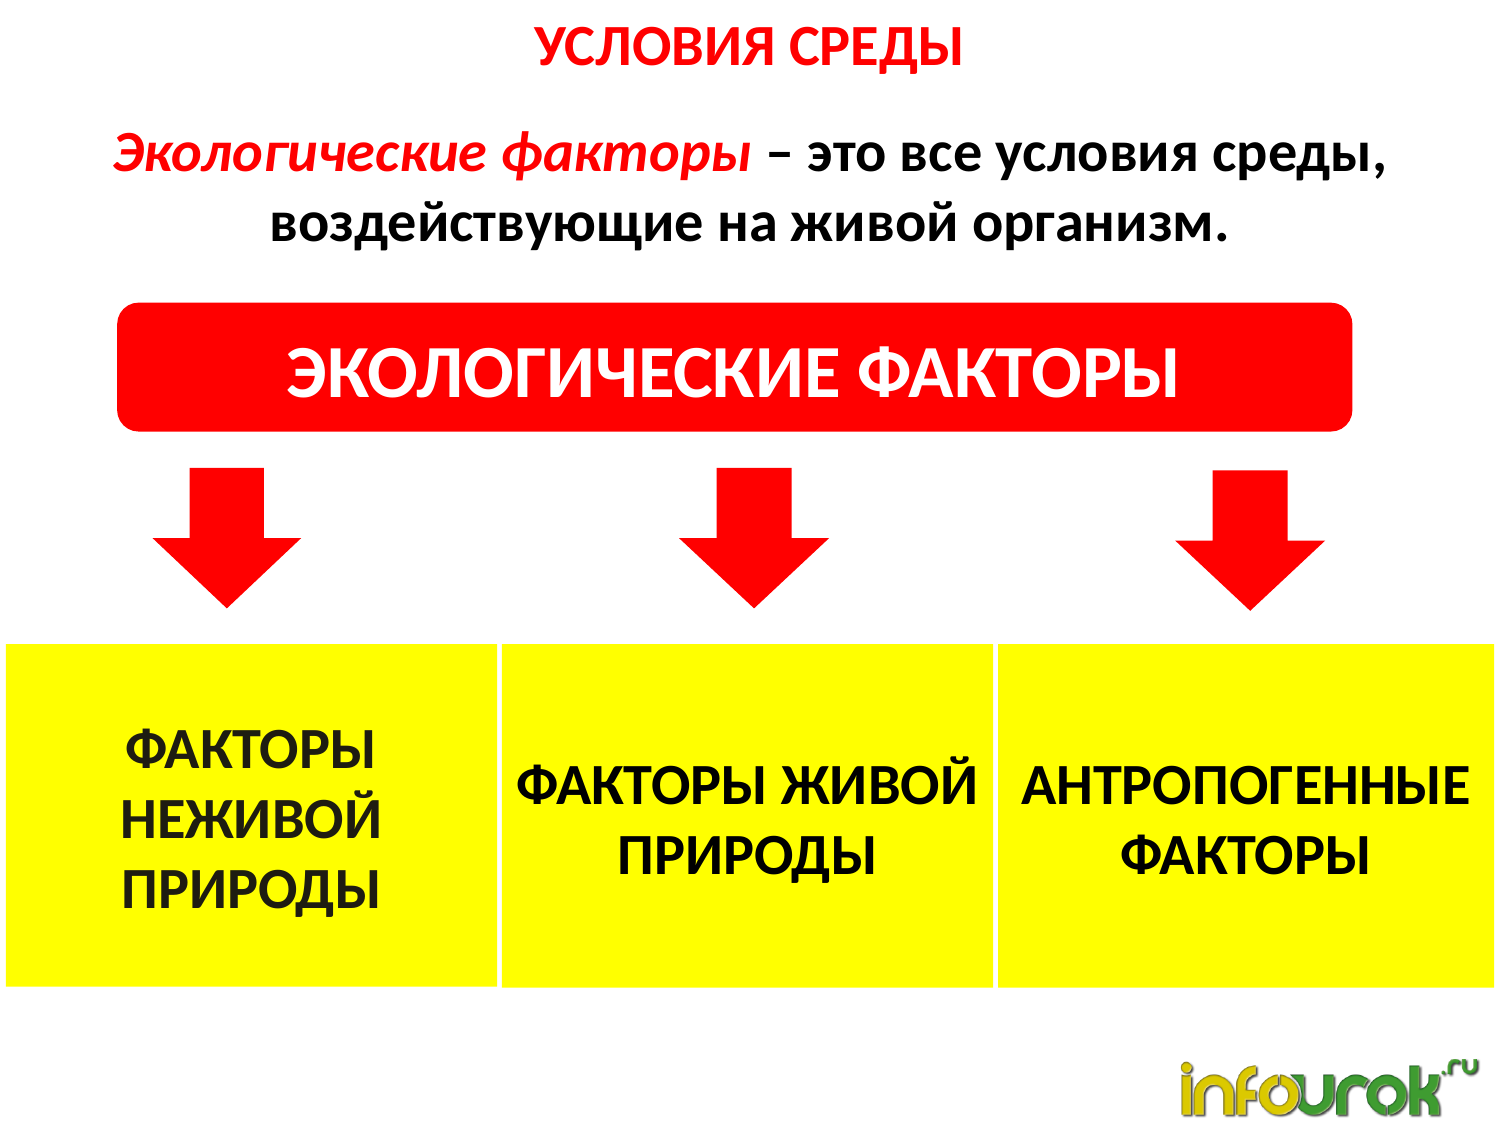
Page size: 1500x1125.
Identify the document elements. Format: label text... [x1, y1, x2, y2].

text_box ФАКТОРЫ ЖИВОЙ ПРИРОДЫ [500, 642, 995, 990]
text_box [677, 465, 832, 610]
text_box [1173, 468, 1328, 613]
text_box УСЛОВИЯ СРЕДЫ [0, 0, 1500, 85]
text_box АНТРОПОГЕННЫЕ ФАКТОРЫ [996, 642, 1496, 990]
picture [1171, 1050, 1500, 1125]
text_box ЭКОЛОГИЧЕСКИЕ ФАКТОРЫ [115, 300, 1355, 434]
text_box Экологические факторы – это все условия среды, воздействующие на живой организм. [0, 105, 1500, 261]
text_box ФАКТОРЫ НЕЖИВОЙ ПРИРОДЫ [4, 642, 499, 989]
text_box [150, 465, 304, 610]
